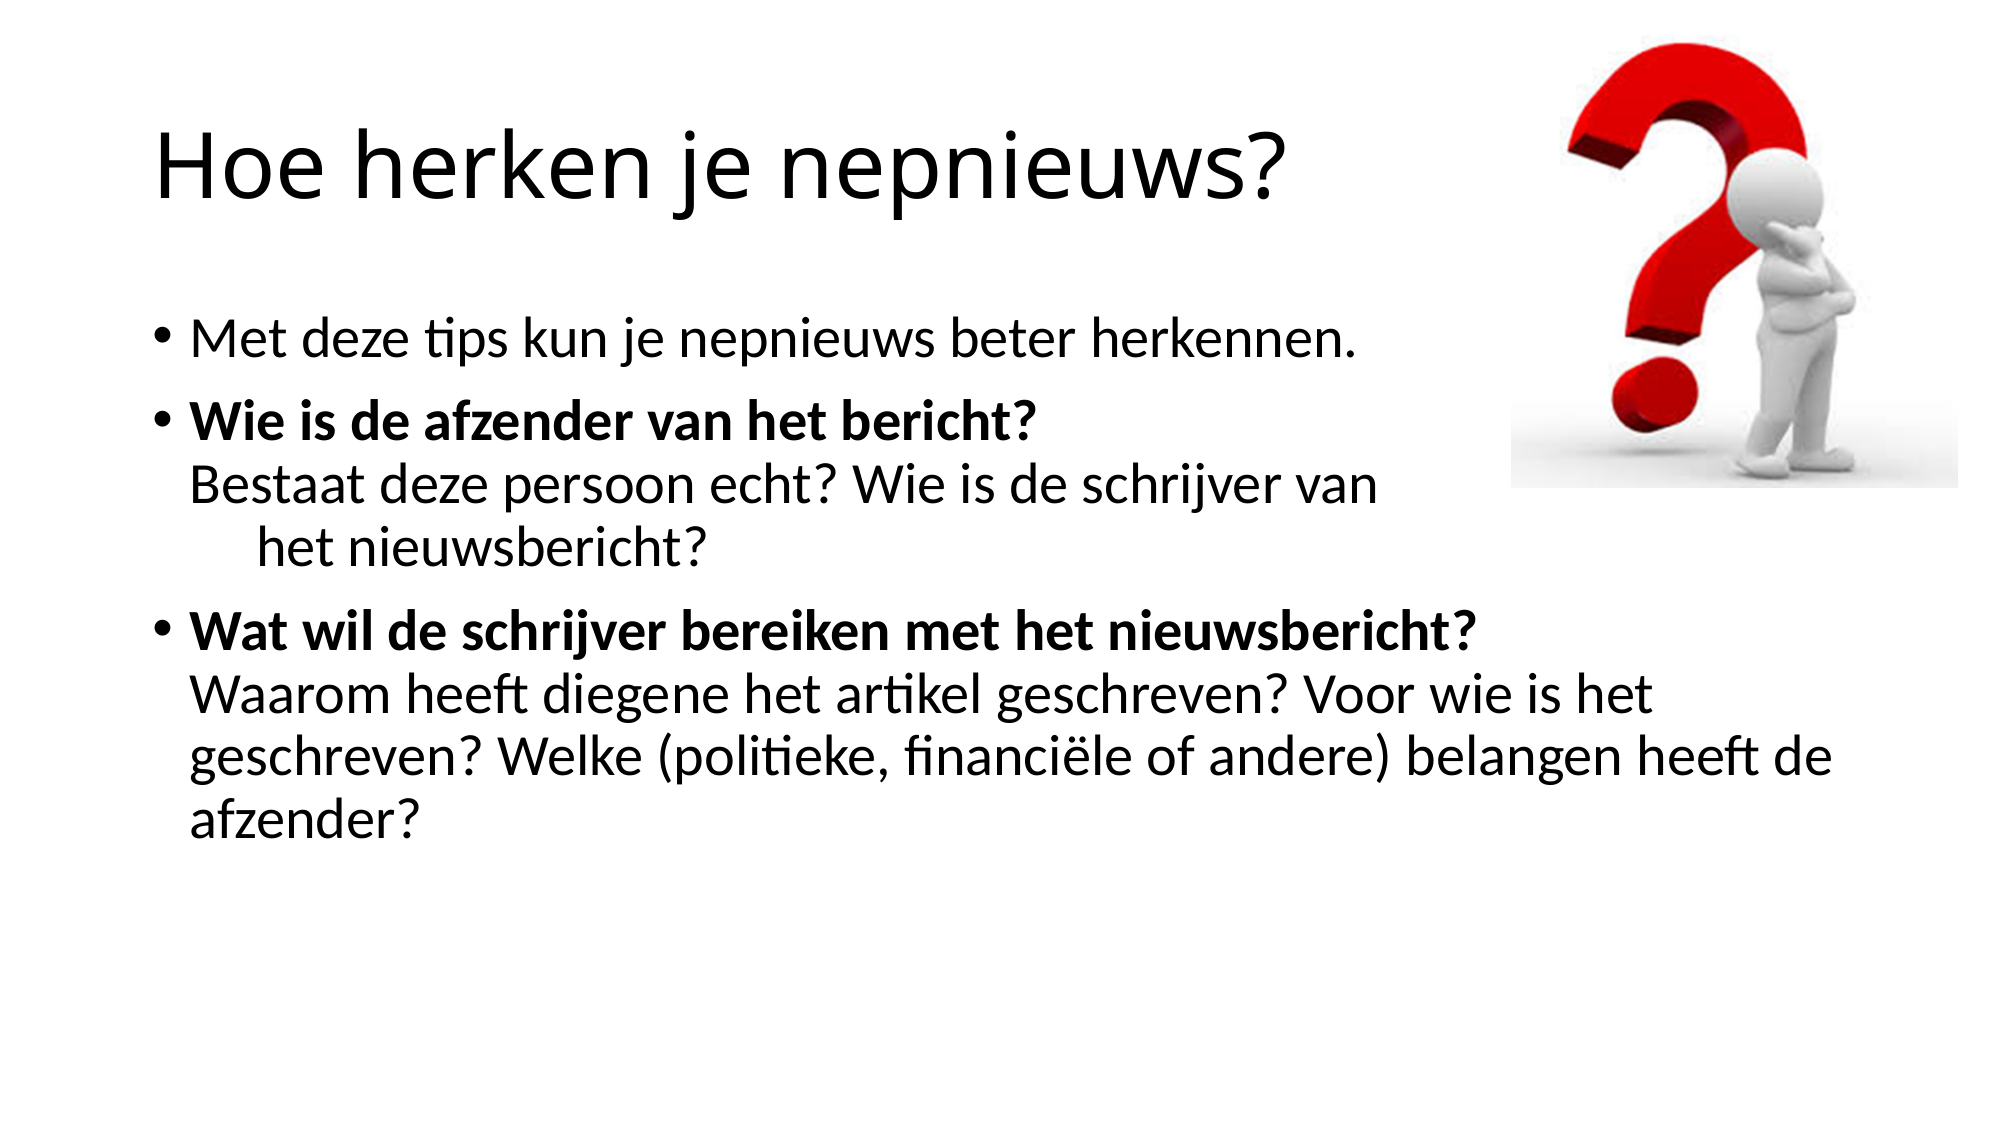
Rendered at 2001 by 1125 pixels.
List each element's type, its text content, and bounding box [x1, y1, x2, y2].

title Hoe herken je nepnieuws? [137, 59, 1511, 278]
picture [1511, 19, 1958, 488]
list Met deze tips kun je nepnieuws beter herkennen. Wie is de afzender van het bericht? Bestaat deze persoon echt? Wie is de schrijver van het nieuwsbericht? Wat wil de schrijver bereiken met het nieuwsbericht? Waarom heeft diegene het artikel geschreven? Voor wie is het geschreven? Welke (politieke, financiële of andere) belangen heeft de afzender? [137, 299, 1863, 1014]
